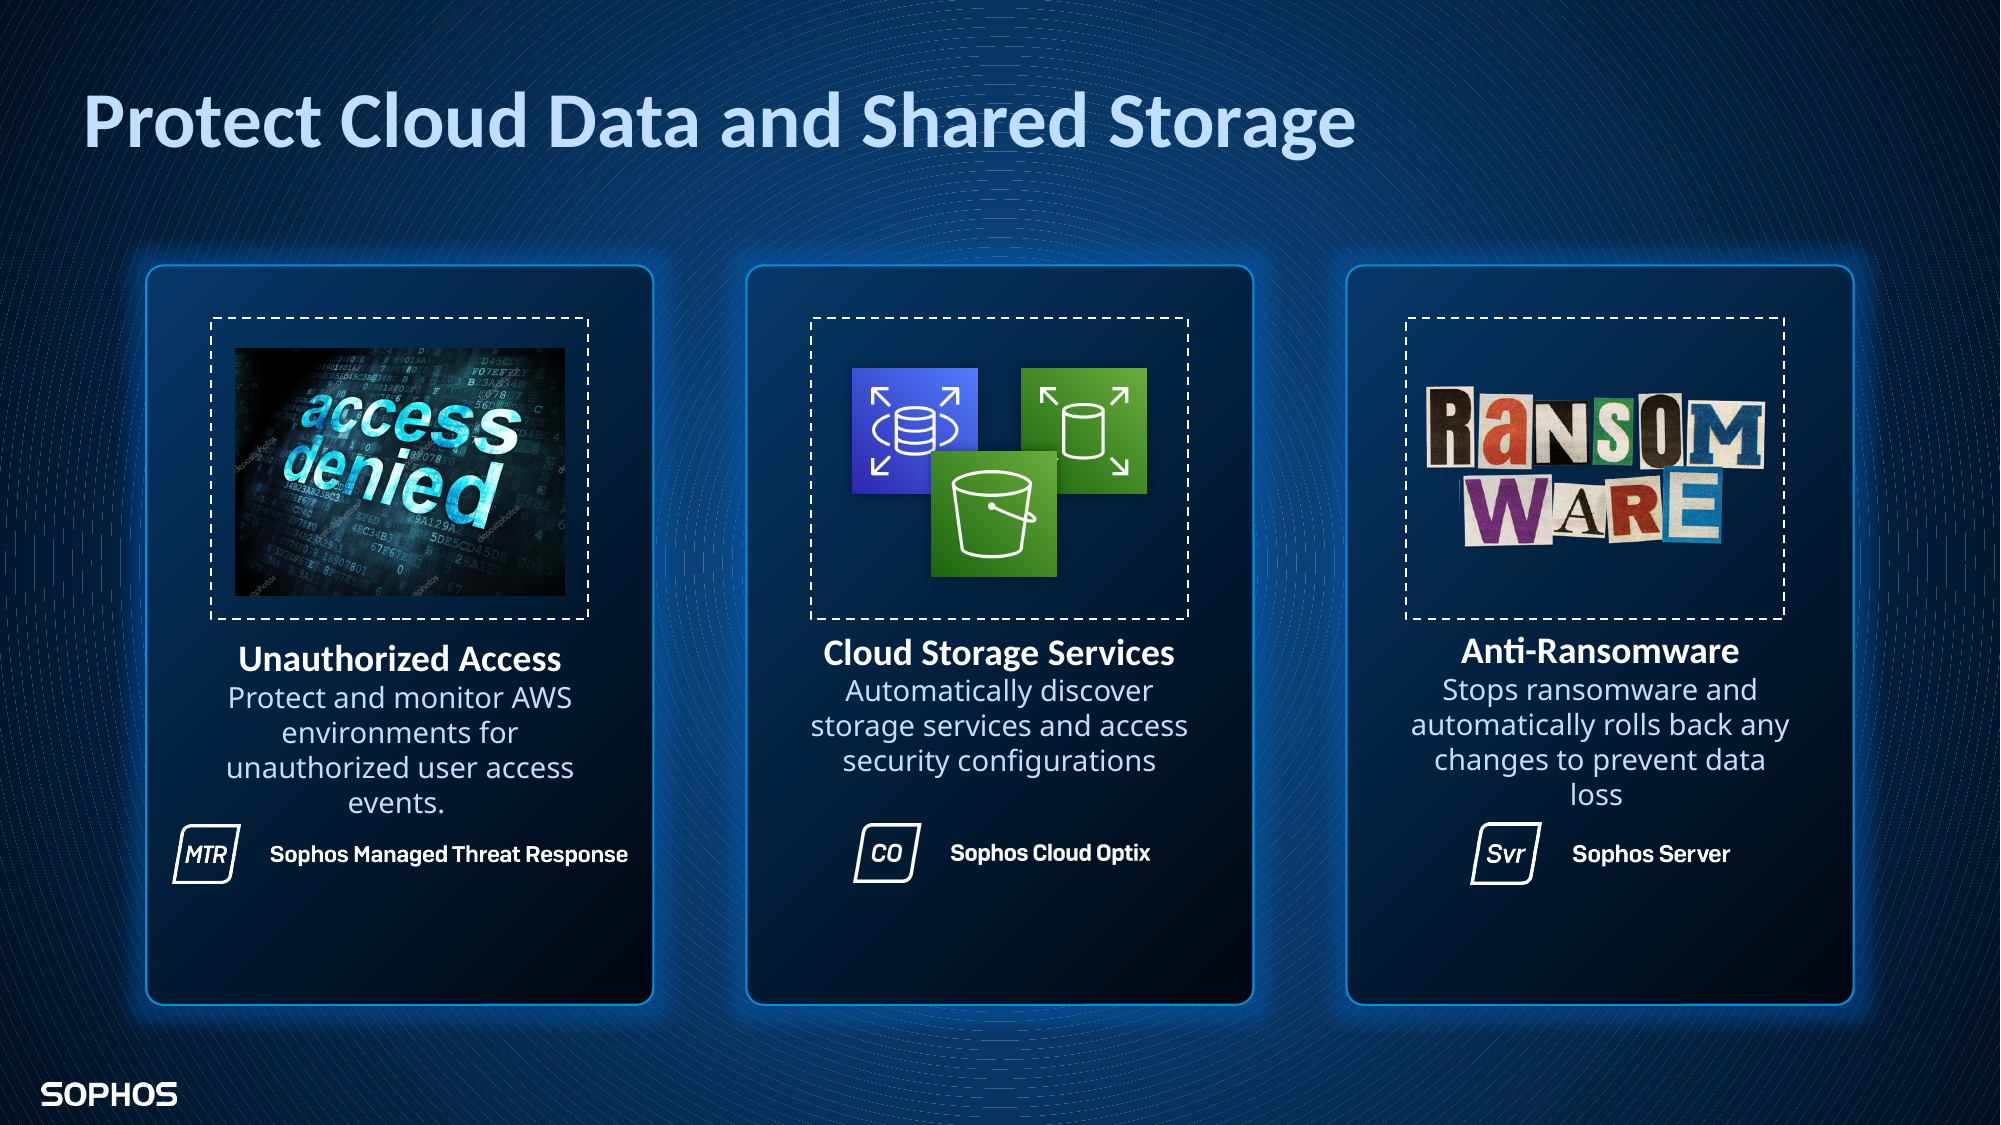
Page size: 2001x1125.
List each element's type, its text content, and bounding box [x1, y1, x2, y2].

picture [853, 823, 1154, 883]
picture [852, 368, 1147, 577]
text_box [745, 264, 1255, 1006]
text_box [790, 317, 1209, 787]
picture [1469, 822, 1731, 885]
text_box [1345, 264, 1855, 1006]
picture [41, 1082, 177, 1106]
text_box [145, 264, 655, 1006]
picture [235, 348, 565, 596]
title Protect Cloud Data and Shared Storage [68, 46, 1923, 197]
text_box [1394, 317, 1806, 786]
picture [170, 824, 629, 884]
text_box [193, 317, 607, 794]
